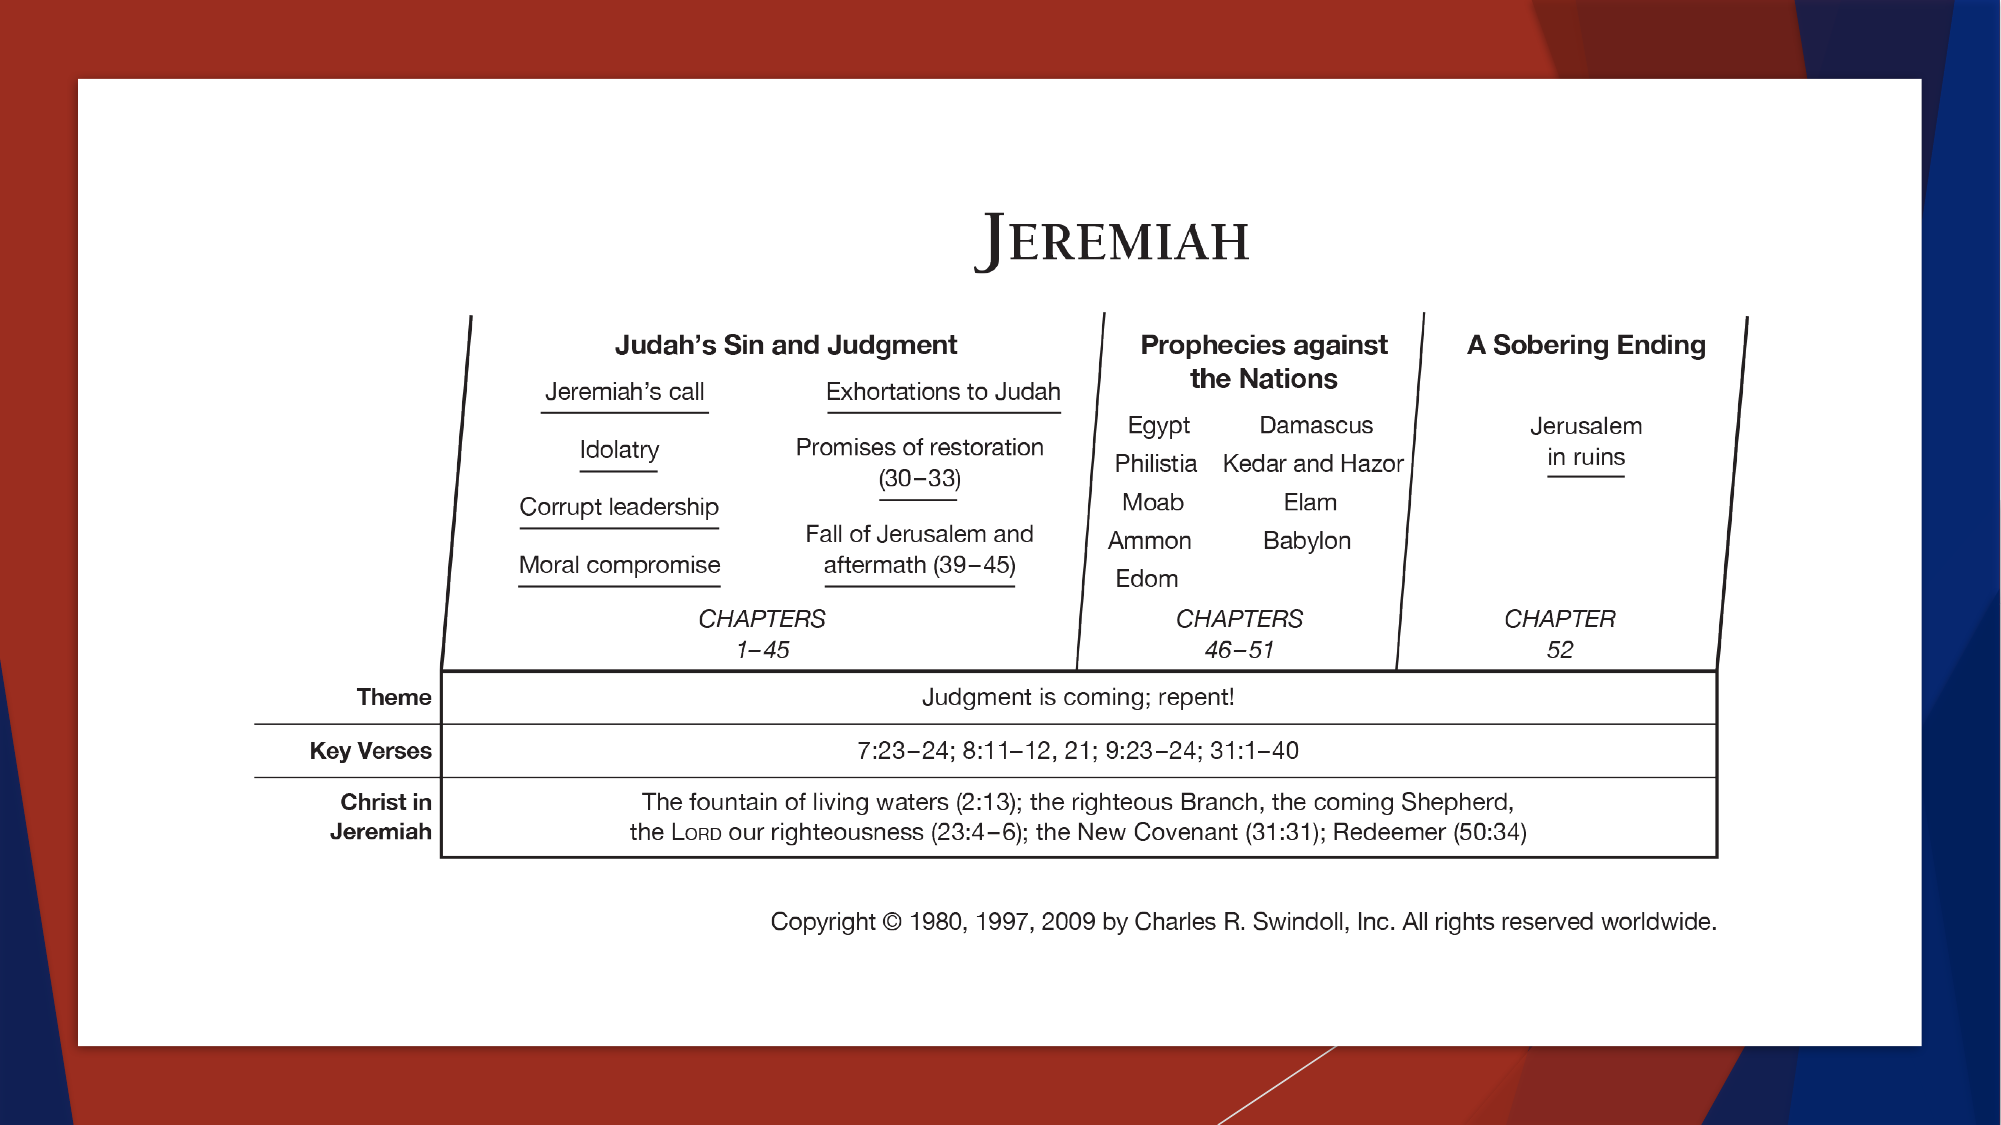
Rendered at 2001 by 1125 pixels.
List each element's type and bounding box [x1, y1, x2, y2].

picture [242, 185, 1758, 940]
text_box [0, 0, 2000, 1125]
